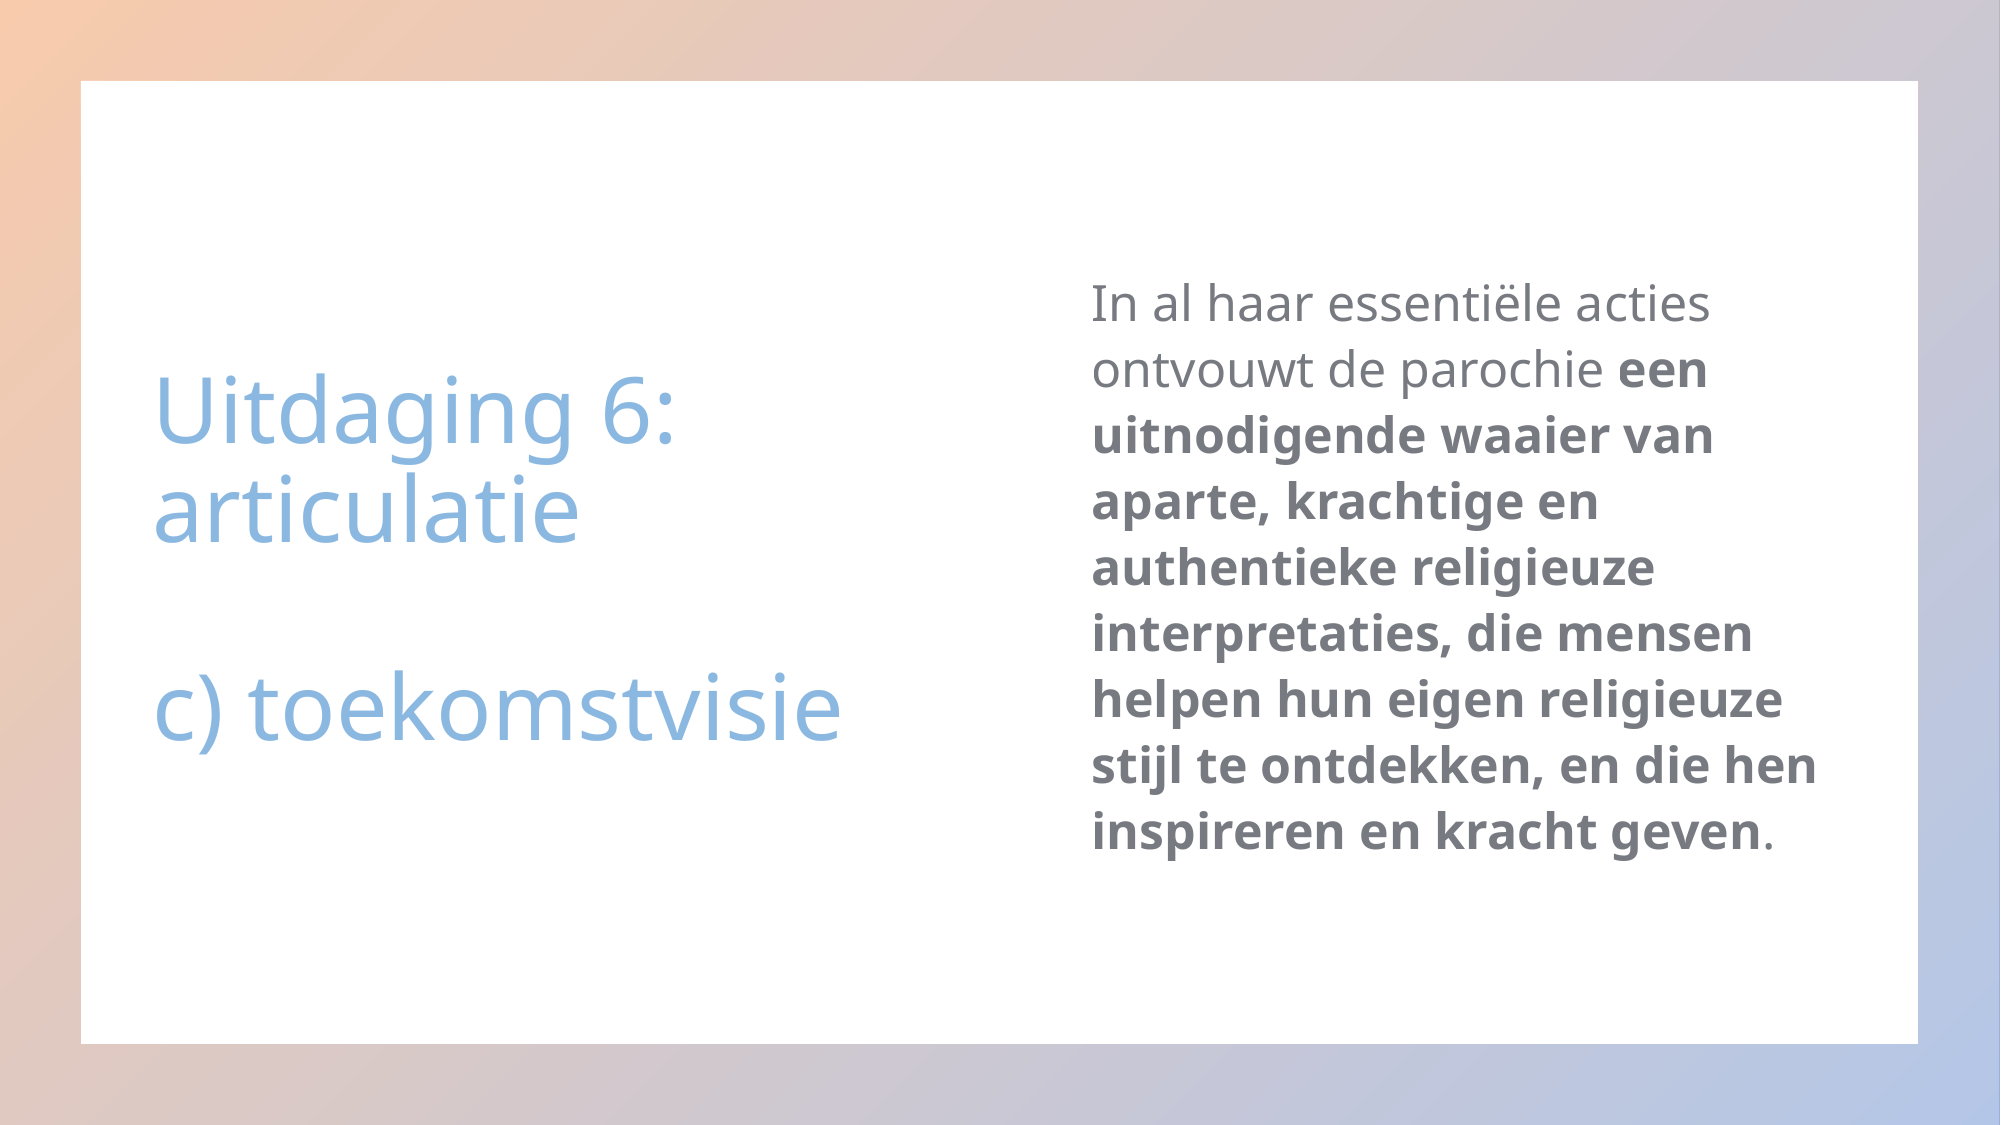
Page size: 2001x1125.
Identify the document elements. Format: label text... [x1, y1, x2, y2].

title Uitdaging 6: articulatie c) toekomstvisie [137, 140, 1000, 985]
list In al haar essentiële acties ontvouwt de parochie een uitnodigende waaier van aparte, krachtige en authentieke religieuze interpretaties, die mensen helpen hun eigen religieuze stijl te ontdekken, en die hen inspireren en kracht geven. [1039, 140, 1863, 985]
text_box [0, 0, 2000, 1125]
text_box [82, 82, 1918, 1043]
